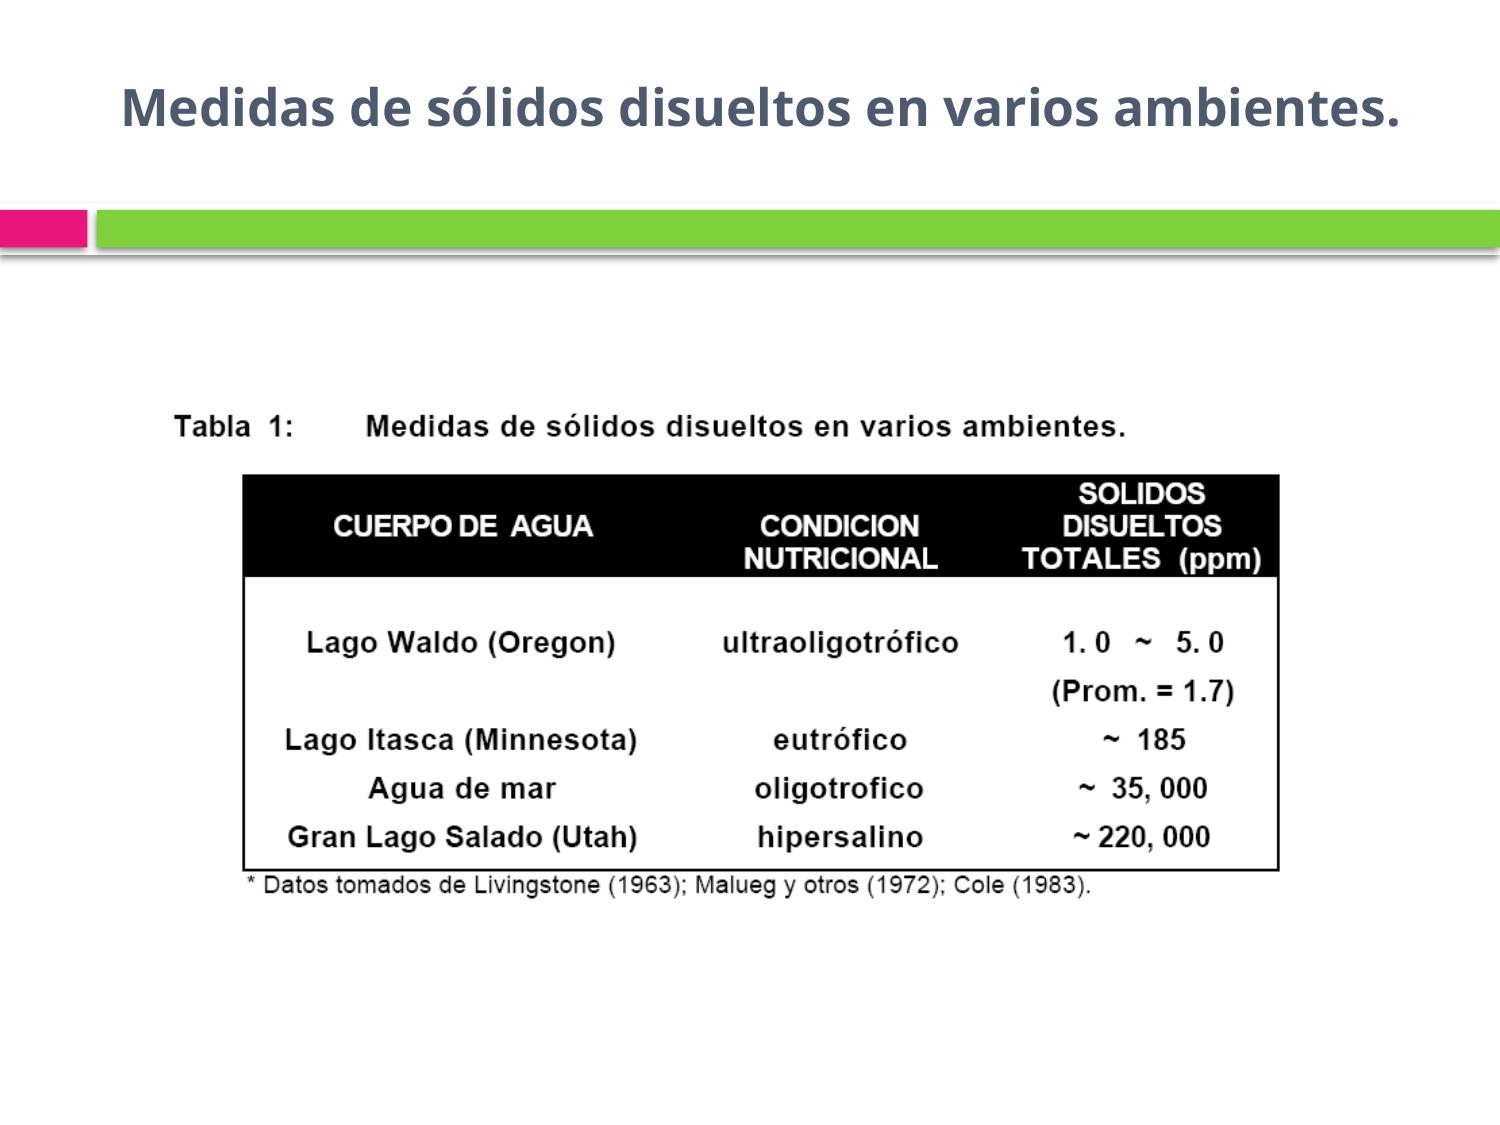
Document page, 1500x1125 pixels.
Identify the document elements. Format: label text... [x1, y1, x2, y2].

title Medidas de sólidos disueltos en varios ambientes. [105, 58, 1444, 222]
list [116, 362, 1341, 938]
